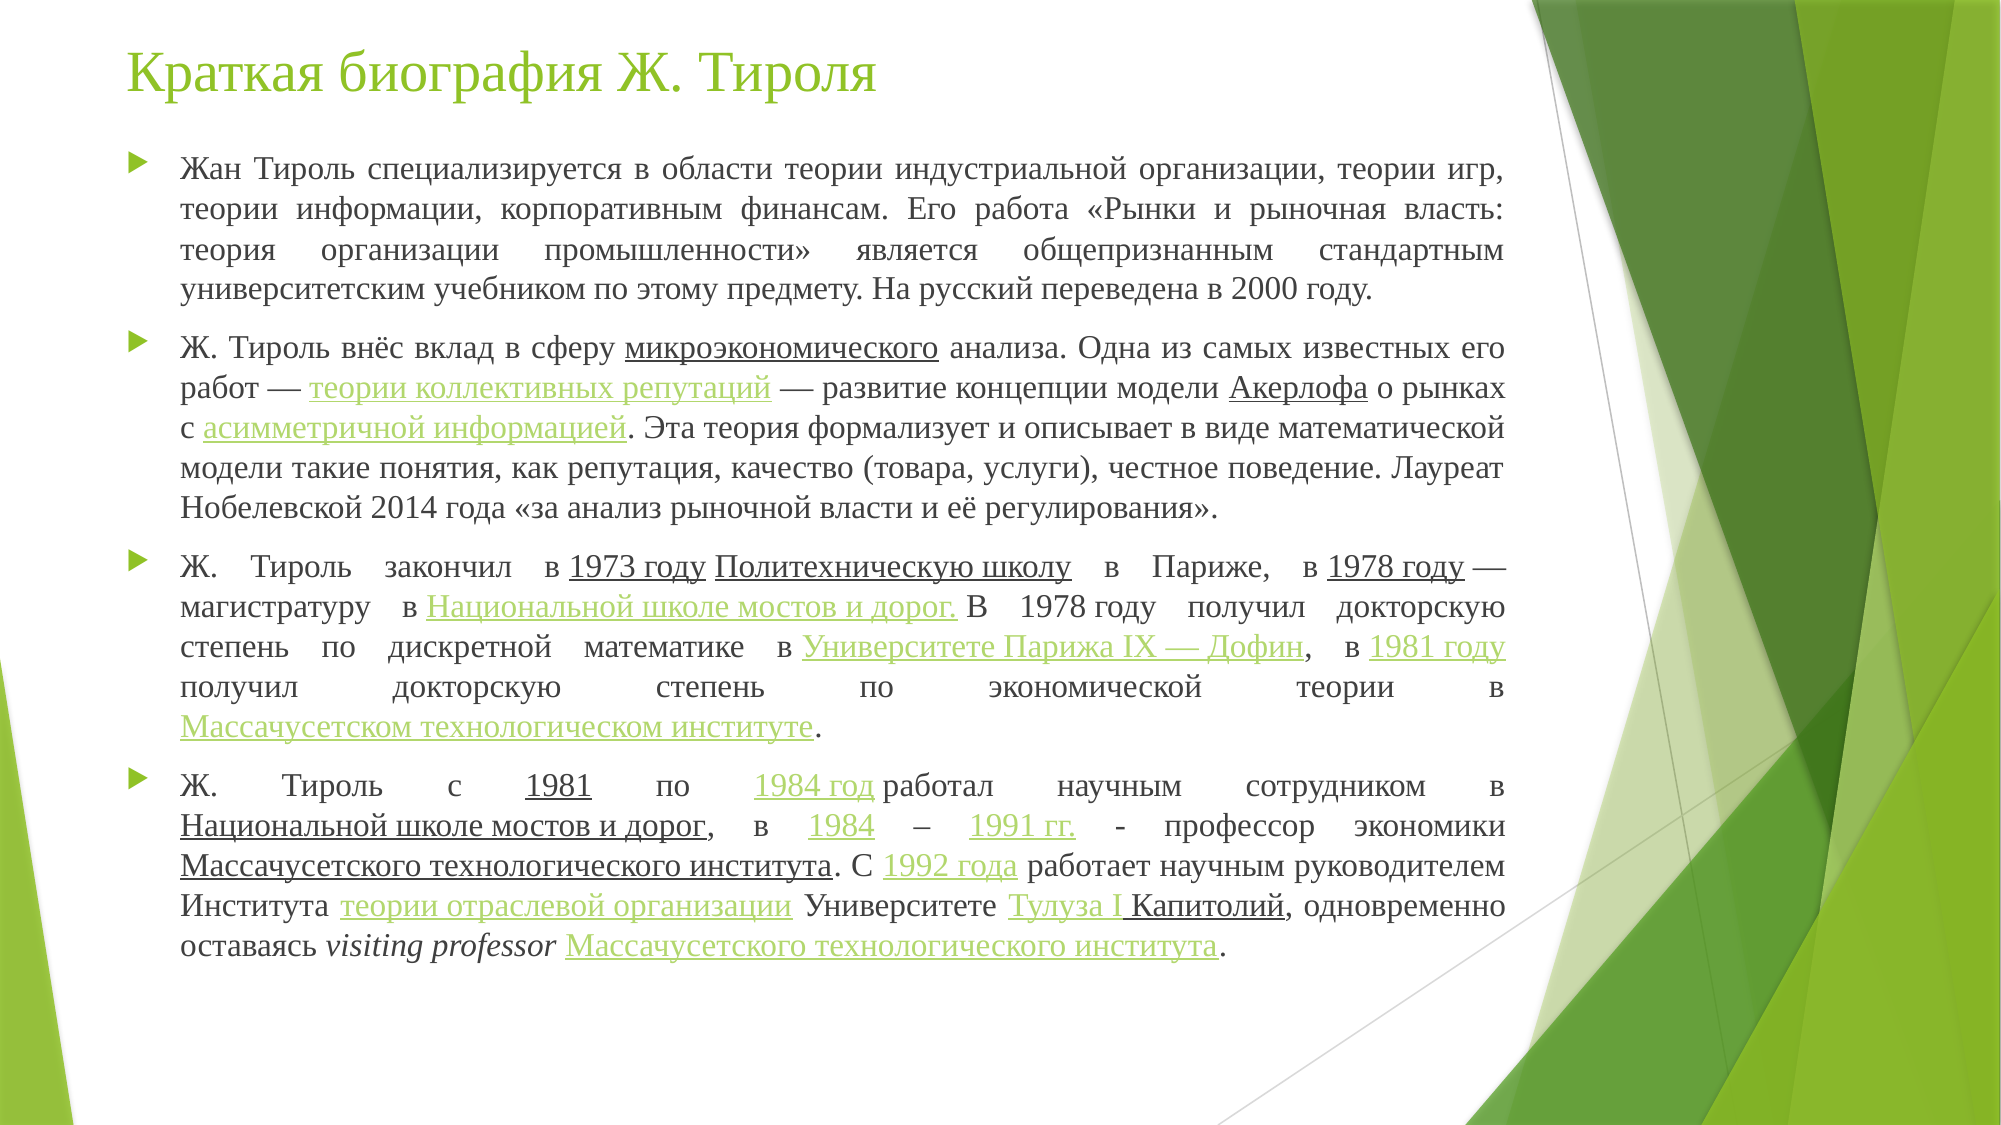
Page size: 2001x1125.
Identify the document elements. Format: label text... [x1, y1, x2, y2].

title Краткая биография Ж. Тироля [111, 25, 1522, 127]
list Жан Тироль специализируется в области теории индустриальной организации, теории игр, теории информации, корпоративным финансам. Его работа «Рынки и рыночная власть: теория организации промышленности» является общепризнанным стандартным университетским учебником по этому предмету. На русский переведена в 2000 году. Ж. Тироль внёс вклад в сферу микроэкономического анализа. Одна из самых известных его работ — теории коллективных репутаций — развитие концепции модели Акерлофа о рынках с асимметричной информацией. Эта теория формализует и описывает в виде математической модели такие понятия, как репутация, качество (товара, услуги), честное поведение. Лауреат Нобелевской 2014 года «за анализ рыночной власти и её регулирования». Ж. Тироль закончил в 1973 году Политехническую школу в Париже, в 1978 году — магистратуру в Национальной школе мостов и дорог. В 1978 году получил докторскую степень по дискретной математике в Университете Парижа IX — Дофин, в 1981 году получил докторскую степень по экономической теории в Массачусетском технологическом институте. Ж. Тироль с 1981 по 1984 год работал научным сотрудником в Национальной школе мостов и дорог, в 1984 – 1991 гг. - профессор экономики Массачусетского технологического института. С 1992 года работает научным руководителем Института теории отраслевой организации Университете Тулуза I Капитолий, одновременно оставаясь visiting professor Массачусетского технологического института. [111, 139, 1522, 992]
